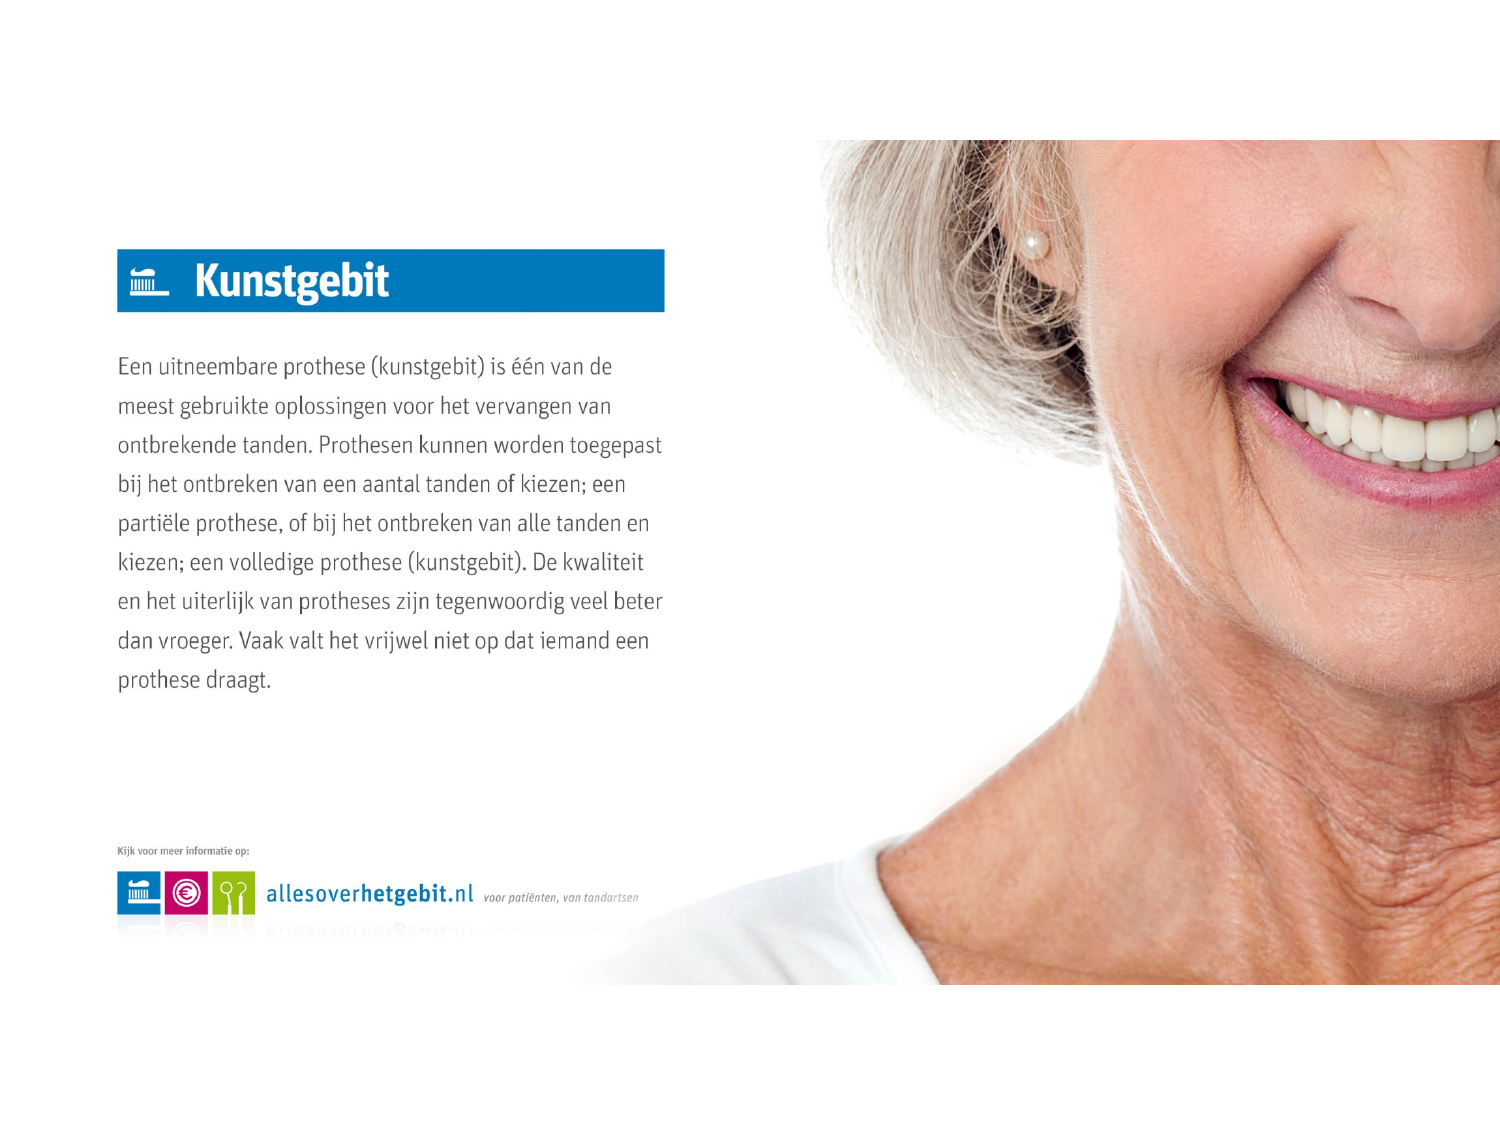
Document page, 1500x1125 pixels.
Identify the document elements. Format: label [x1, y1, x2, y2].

picture [0, 140, 1500, 985]
